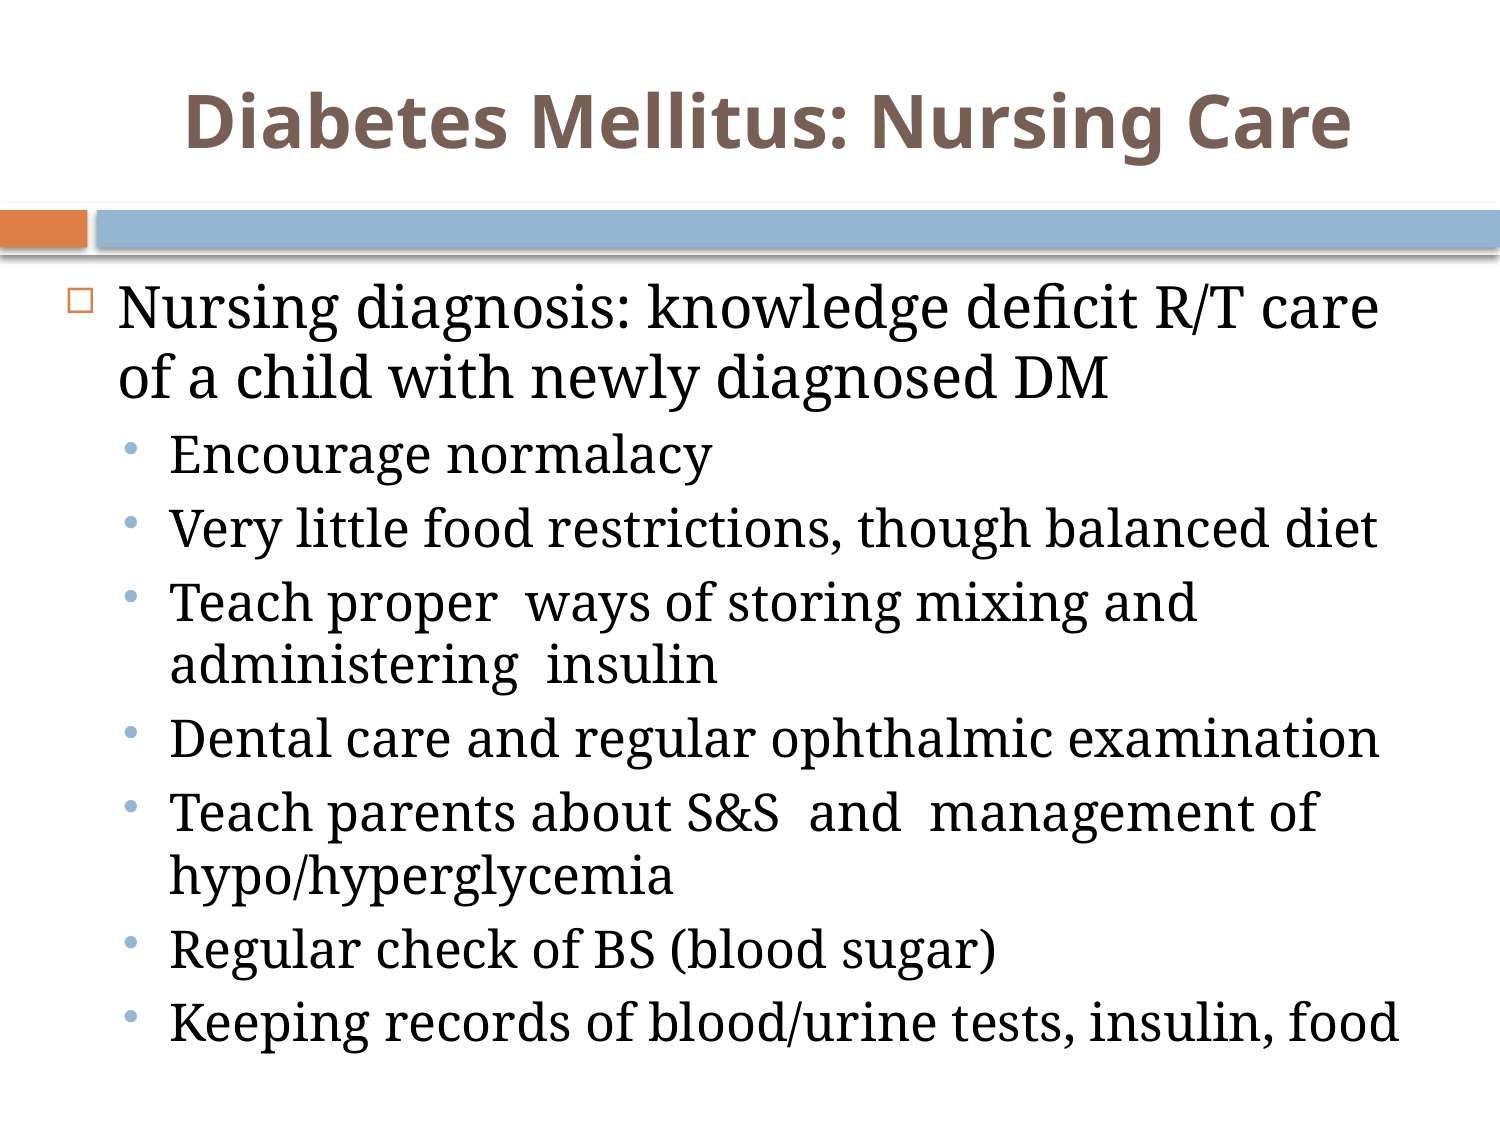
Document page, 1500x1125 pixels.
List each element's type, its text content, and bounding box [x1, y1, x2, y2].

list Nursing diagnosis: knowledge deficit R/T care of a child with newly diagnosed DM Encourage normalacy Very little food restrictions, though balanced diet Teach proper ways of storing mixing and administering insulin Dental care and regular ophthalmic examination Teach parents about S&S and management of hypo/hyperglycemia Regular check of BS (blood sugar) Keeping records of blood/urine tests, insulin, food [50, 262, 1425, 1075]
title Diabetes Mellitus: Nursing Care [100, 37, 1438, 200]
